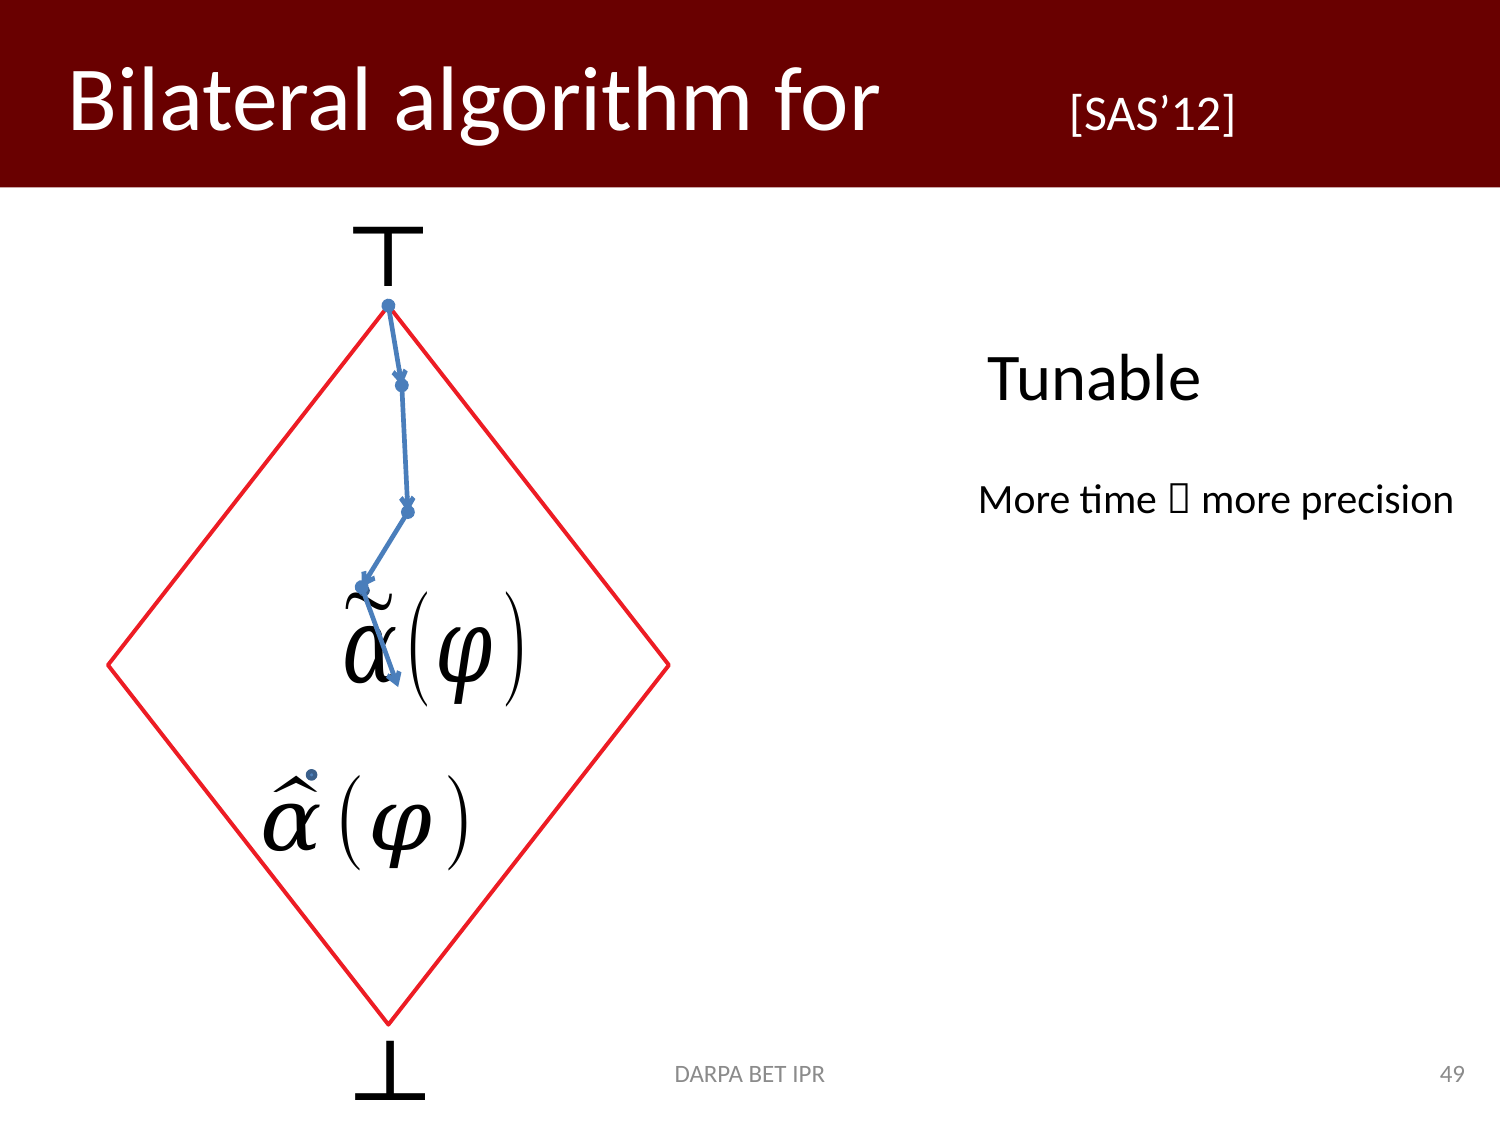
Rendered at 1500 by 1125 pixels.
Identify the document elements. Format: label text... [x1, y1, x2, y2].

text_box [361, 511, 409, 588]
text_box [401, 385, 409, 511]
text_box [388, 305, 403, 386]
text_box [337, 582, 530, 712]
text_box Tunable [972, 326, 1217, 421]
footer DARPA BET IPR [512, 1042, 988, 1103]
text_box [361, 586, 399, 688]
slide_number 49 [1130, 1042, 1481, 1103]
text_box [259, 768, 472, 875]
text_box More time  more precision [963, 464, 1470, 530]
text_box [106, 310, 671, 1027]
